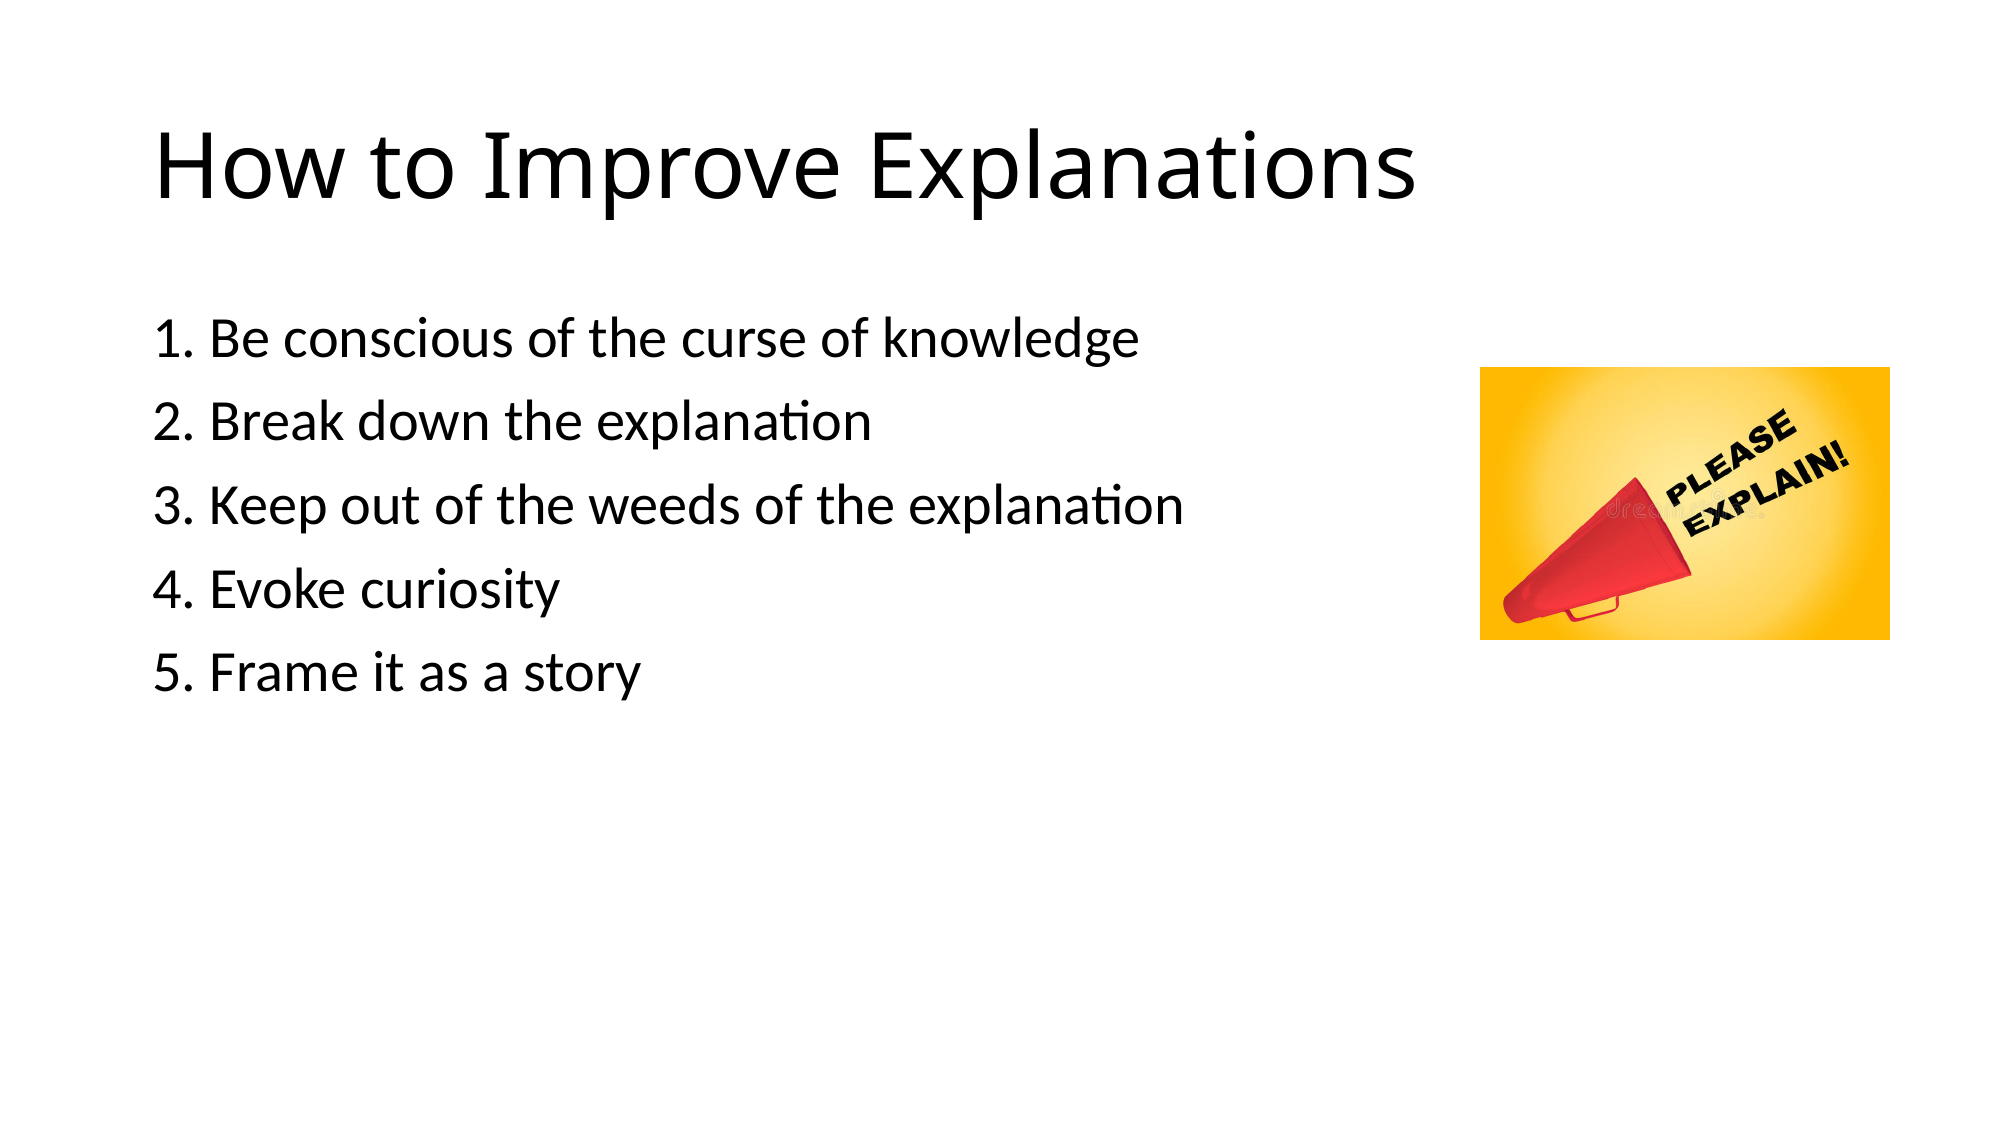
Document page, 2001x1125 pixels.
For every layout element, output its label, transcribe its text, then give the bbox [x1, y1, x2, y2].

picture [1480, 367, 1890, 640]
list 1. Be conscious of the curse of knowledge 2. Break down the explanation 3. Keep out of the weeds of the explanation 4. Evoke curiosity 5. Frame it as a story [137, 299, 1863, 1014]
title How to Improve Explanations [137, 59, 1863, 278]
